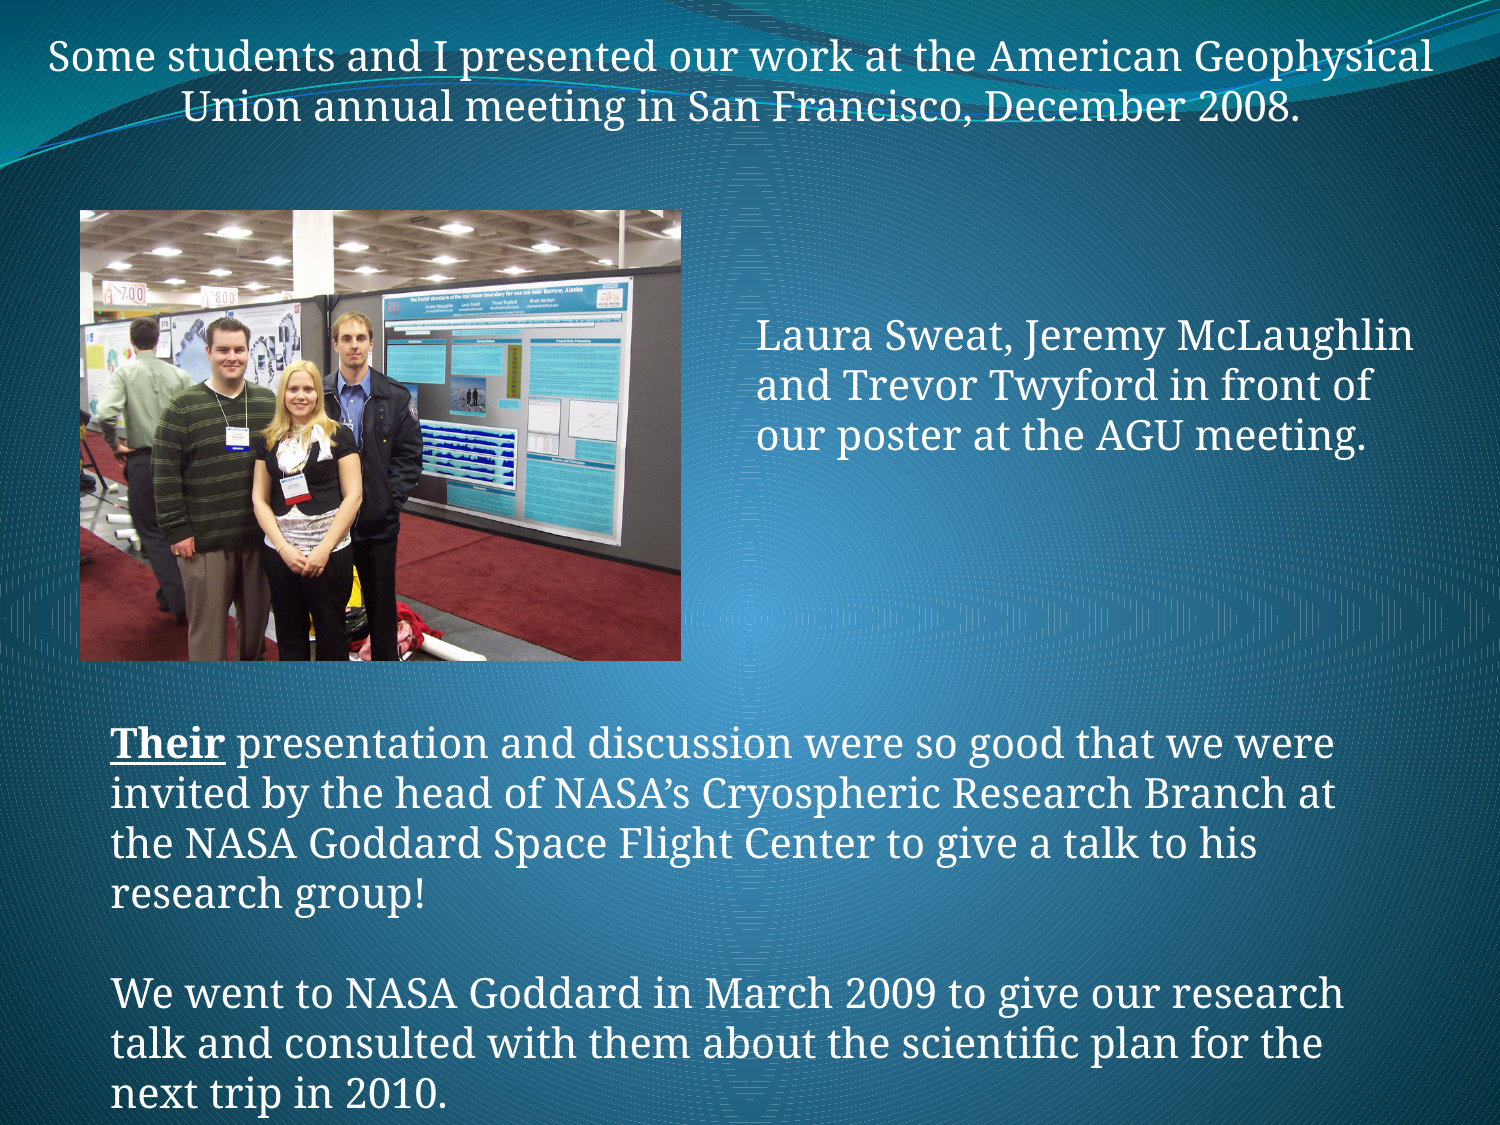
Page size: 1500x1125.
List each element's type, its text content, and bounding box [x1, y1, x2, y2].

text_box Laura Sweat, Jeremy McLaughlin and Trevor Twyford in front of our poster at the AGU meeting. [740, 301, 1434, 467]
text_box Some students and I presented our work at the American Geophysical Union annual meeting in San Francisco, December 2008. [12, 22, 1469, 138]
text_box Their presentation and discussion were so good that we were invited by the head of NASA’s Cryospheric Research Branch at the NASA Goddard Space Flight Center to give a talk to his research group! We went to NASA Goddard in March 2009 to give our research talk and consulted with them about the scientific plan for the next trip in 2010. [95, 709, 1412, 1125]
picture [79, 210, 681, 661]
